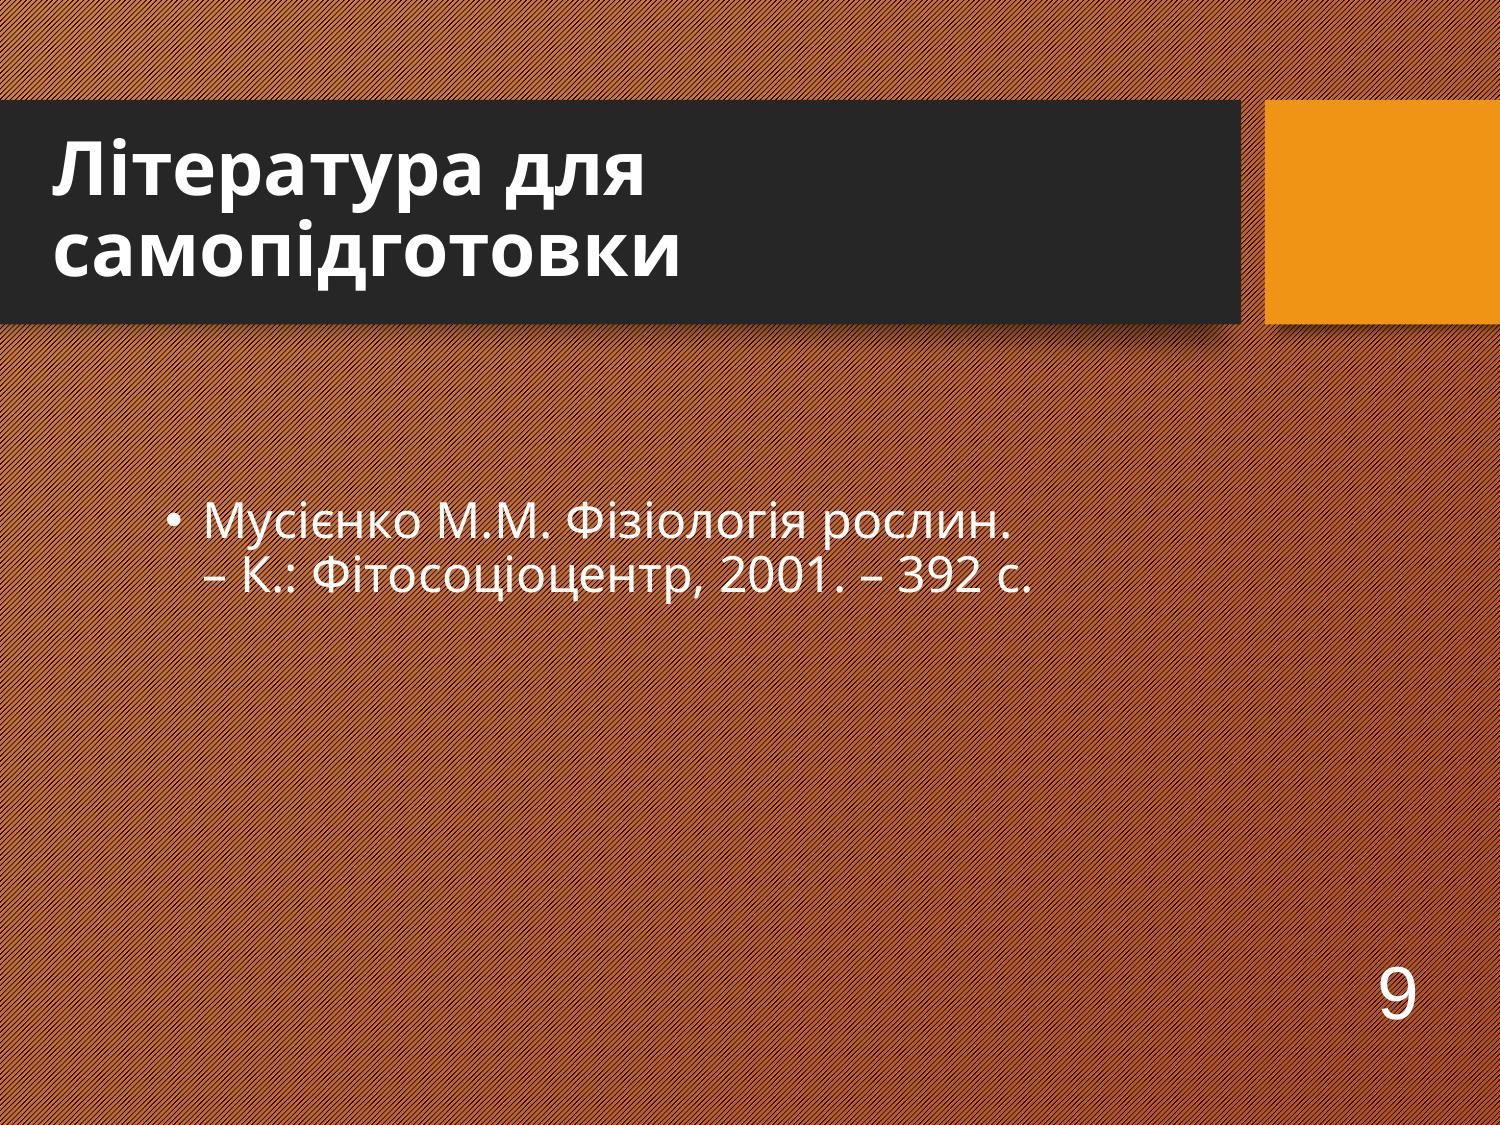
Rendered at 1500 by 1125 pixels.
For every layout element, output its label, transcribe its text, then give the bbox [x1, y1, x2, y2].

title Література для самопідготовки [37, 123, 1238, 301]
list Мусієнко М.М. Фізіологія рослин. – К.: Фітосоціоцентр, 2001. – 392 с. [150, 487, 1053, 638]
picture [0, 0, 1500, 1125]
slide_number 9 [1362, 900, 1478, 1080]
